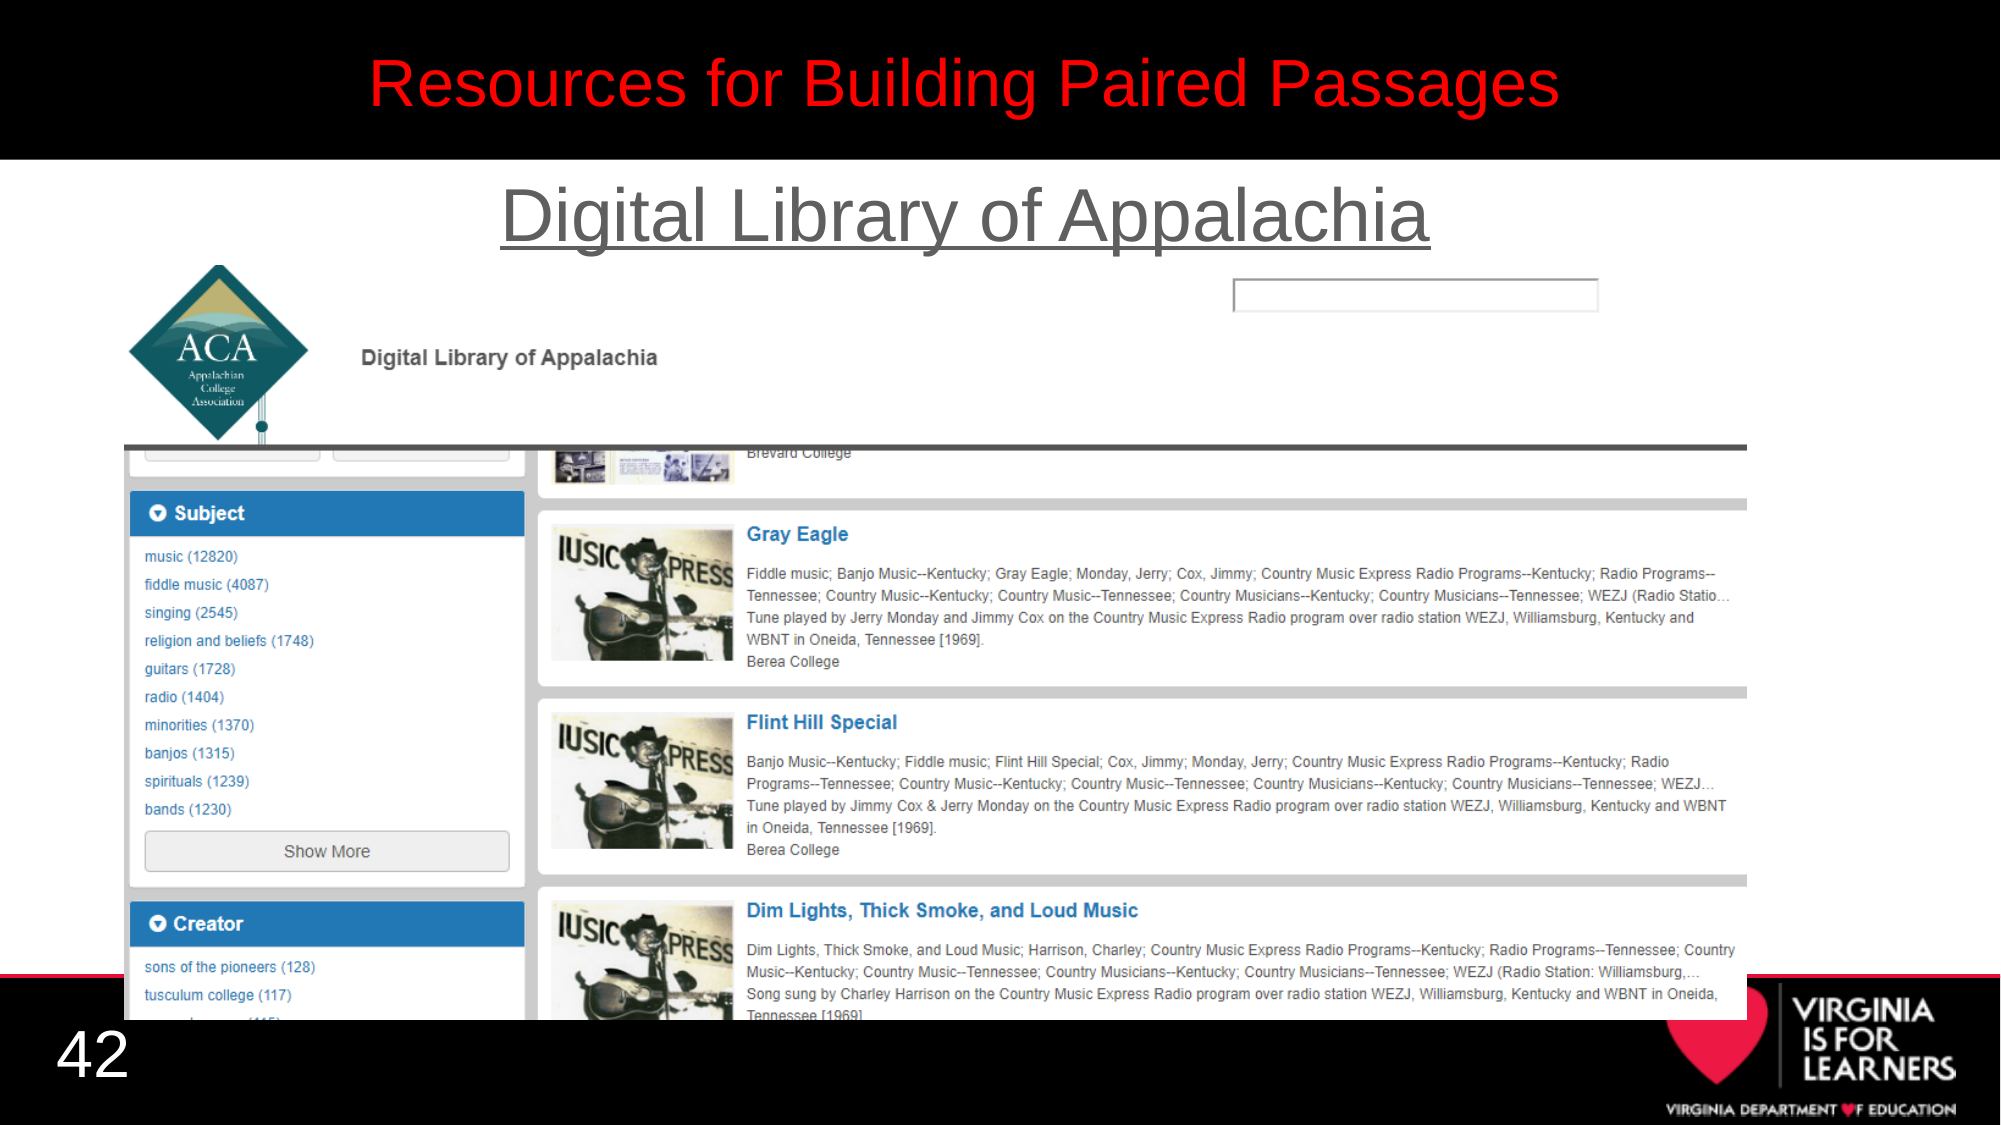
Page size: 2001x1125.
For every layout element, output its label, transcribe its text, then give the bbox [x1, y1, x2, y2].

title Resources for Building Paired Passages [0, 0, 2000, 160]
picture [124, 265, 1956, 1117]
text_box Digital Library of Appalachia [475, 159, 1455, 265]
